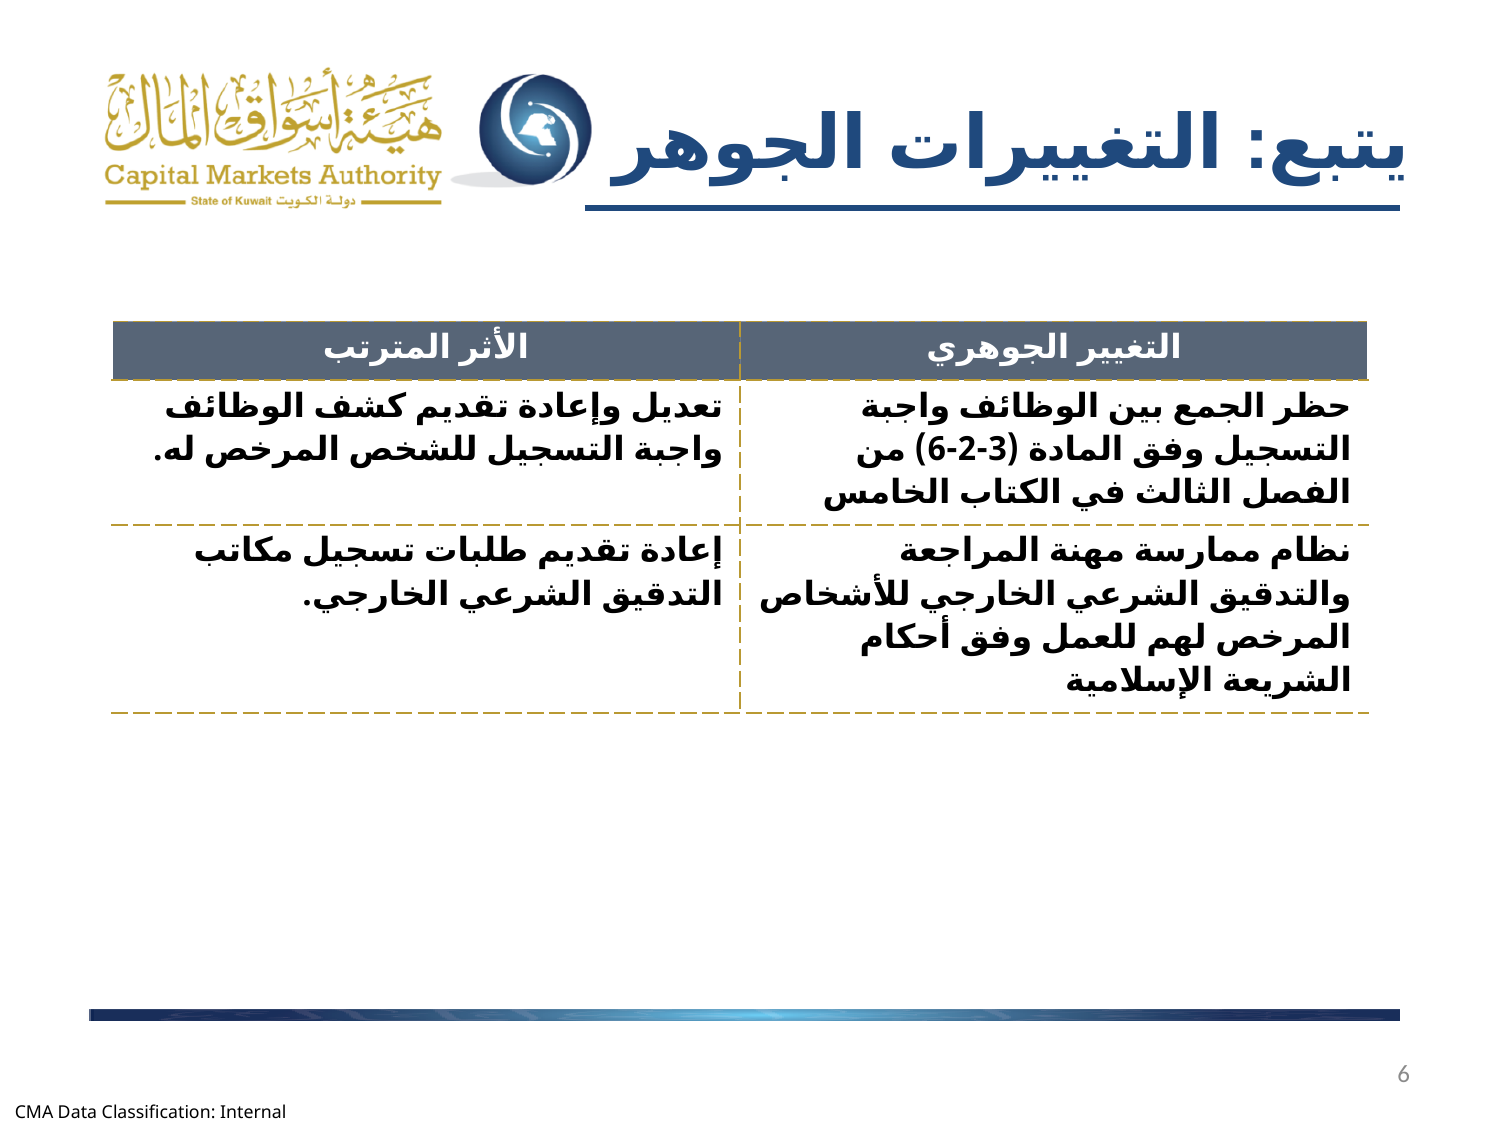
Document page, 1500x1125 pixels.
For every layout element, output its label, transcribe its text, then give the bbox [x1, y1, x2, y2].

table_cell إعادة تقديم طلبات تسجيل مكاتب التدقيق الشرعي الخارجي. [113, 525, 740, 713]
table_header التغيير الجوهري [740, 321, 1367, 380]
picture [87, 62, 608, 213]
slide_number 6 [1074, 1042, 1425, 1103]
table_header الأثر المترتب [113, 321, 740, 380]
table_cell حظر الجمع بين الوظائف واجبة التسجيل وفق المادة (3-2-6) من الفصل الثالث في الكتاب الخامس [740, 380, 1367, 525]
title يتبع: التغييرات الجوهرية [460, 45, 1425, 233]
picture [87, 1009, 1401, 1021]
table_cell تعديل وإعادة تقديم كشف الوظائف واجبة التسجيل للشخص المرخص له. [113, 380, 740, 525]
table_cell نظام ممارسة مهنة المراجعة والتدقيق الشرعي الخارجي للأشخاص المرخص لهم للعمل وفق أحكام الشريعة الإسلامية [740, 525, 1367, 713]
